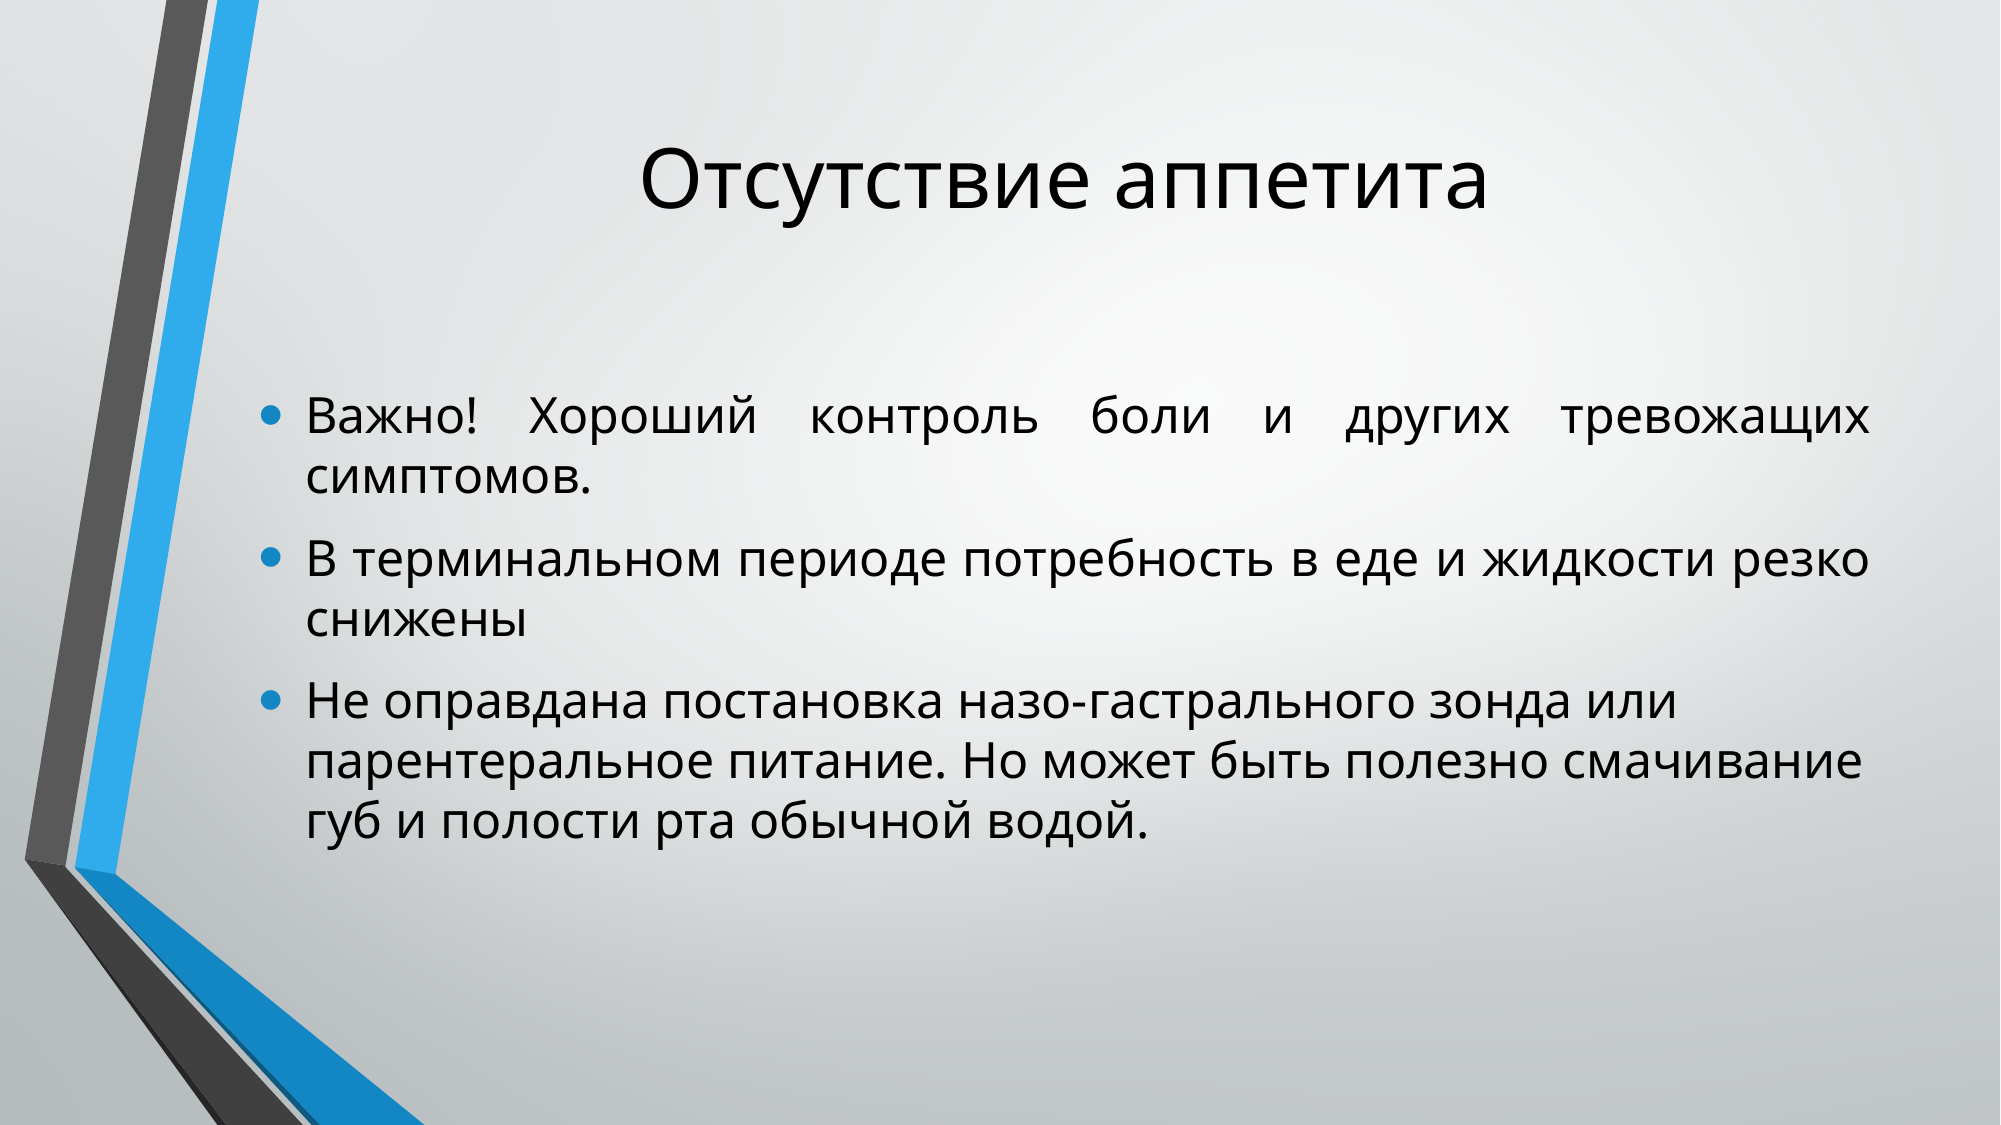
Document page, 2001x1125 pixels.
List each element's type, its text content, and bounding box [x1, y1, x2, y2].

title Отсутствие аппетита [243, 111, 1887, 240]
list Важно! Хороший контроль боли и других тревожащих симптомов. В терминальном периоде потребность в еде и жидкости резко снижены Не оправдана постановка назо-гастрального зонда или парентеральное питание. Но может быть полезно смачивание губ и полости рта обычной водой. [243, 282, 1887, 950]
